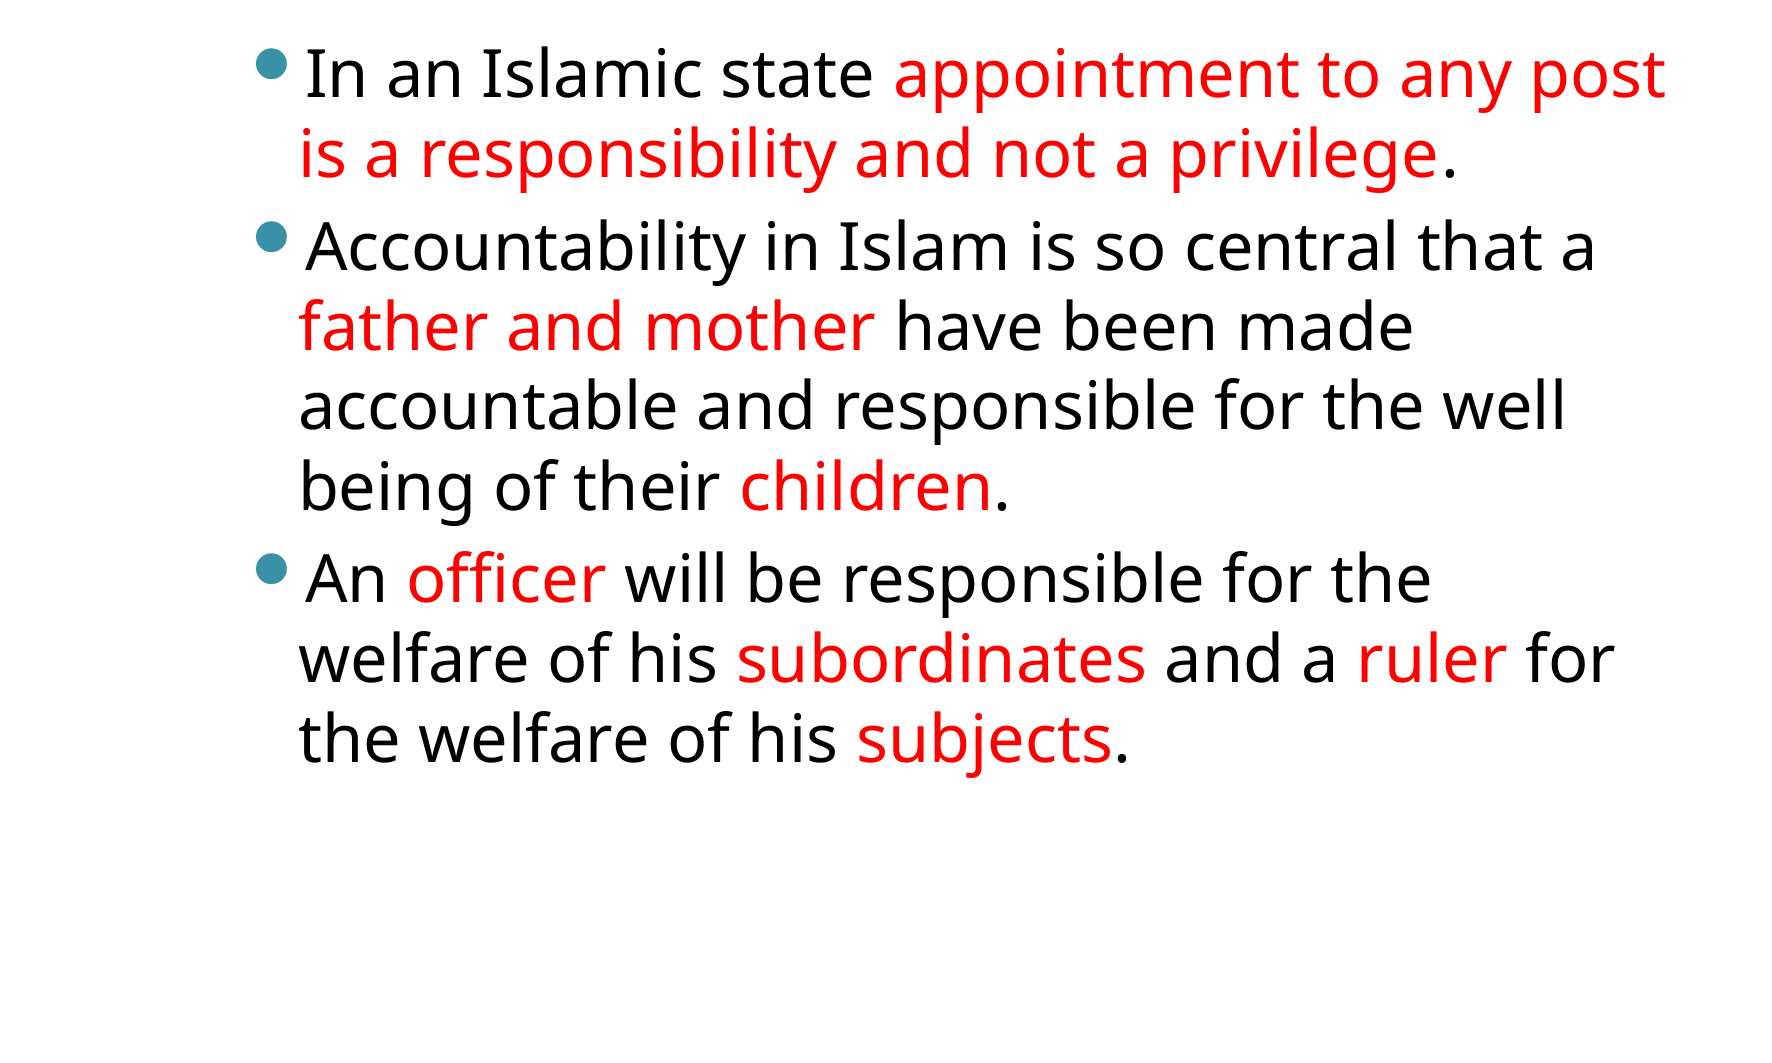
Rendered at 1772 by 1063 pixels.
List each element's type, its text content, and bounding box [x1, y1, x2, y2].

list In an Islamic state appointment to any post is a responsibility and not a privilege. Accountability in Islam is so central that a father and mother have been made accountable and responsible for the well being of their children. An officer will be responsible for the welfare of his subordinates and a ruler for the welfare of his subjects. [223, 23, 1684, 951]
